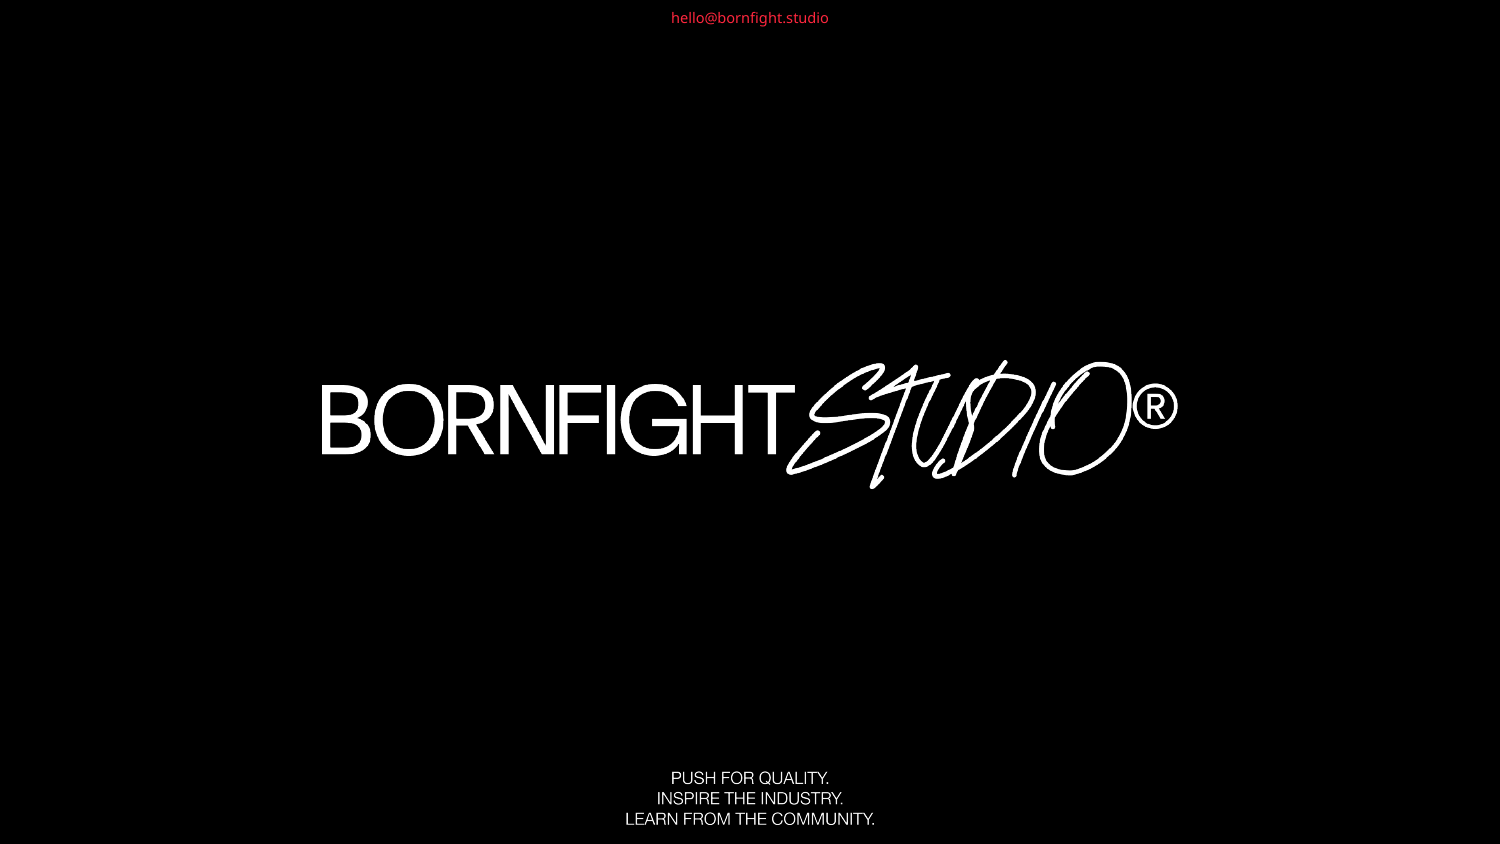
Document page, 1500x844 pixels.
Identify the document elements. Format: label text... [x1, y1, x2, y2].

picture [321, 350, 1179, 493]
picture [626, 770, 874, 825]
text_box hello@bornfight.studio [577, 0, 923, 35]
